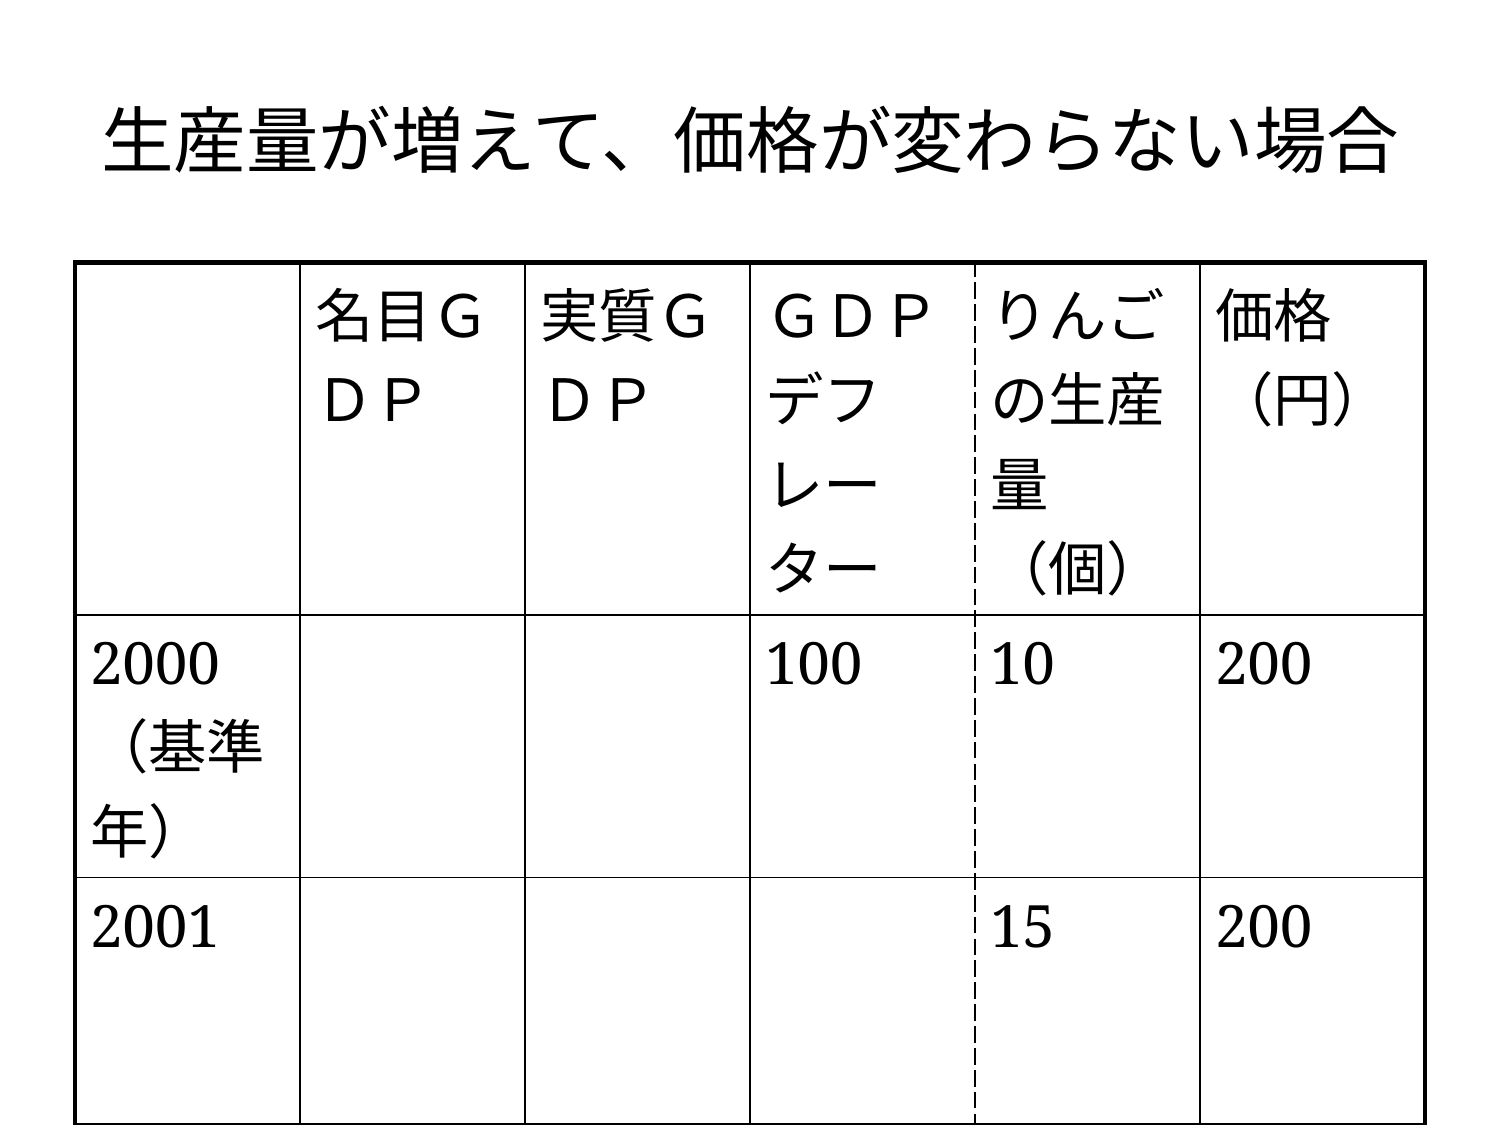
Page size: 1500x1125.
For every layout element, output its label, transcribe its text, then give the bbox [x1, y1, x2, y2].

table_header [77, 265, 299, 614]
table_header りんごの生産量（個） [975, 265, 1199, 614]
table_header 実質ＧＤＰ [526, 265, 749, 614]
table_cell [526, 878, 749, 1123]
table_header 名目ＧＤＰ [301, 265, 524, 614]
table_cell 10 [975, 616, 1199, 877]
table_header 価格（円） [1201, 265, 1423, 614]
table_cell 200 [1201, 878, 1423, 1123]
table_cell [301, 616, 524, 877]
table_header ＧＤＰデフレーター [751, 265, 975, 614]
table_cell [526, 616, 749, 877]
table_cell 2001 [77, 878, 299, 1123]
table_cell 100 [751, 616, 975, 877]
table_cell [301, 878, 524, 1123]
table_cell 2000（基準年） [77, 616, 299, 877]
table_cell 200 [1201, 616, 1423, 877]
table_cell 15 [975, 878, 1199, 1123]
title 生産量が増えて、価格が変わらない場合 [74, 44, 1426, 233]
table_cell [751, 878, 975, 1123]
